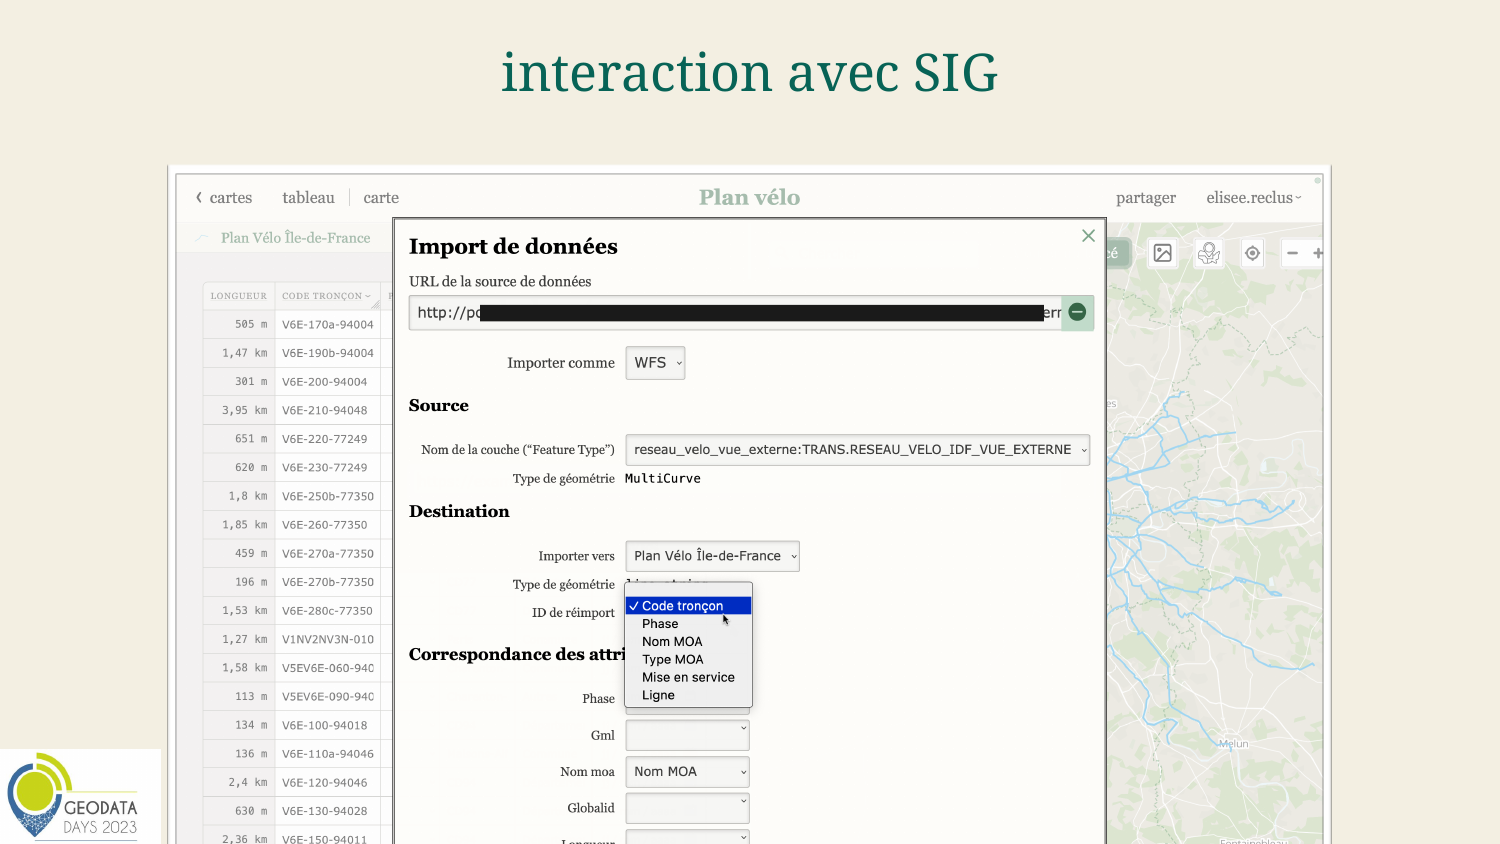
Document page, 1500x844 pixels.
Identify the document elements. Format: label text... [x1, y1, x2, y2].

title interaction avec SIG [50, 30, 1450, 126]
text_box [166, 164, 1334, 844]
picture [0, 749, 161, 844]
